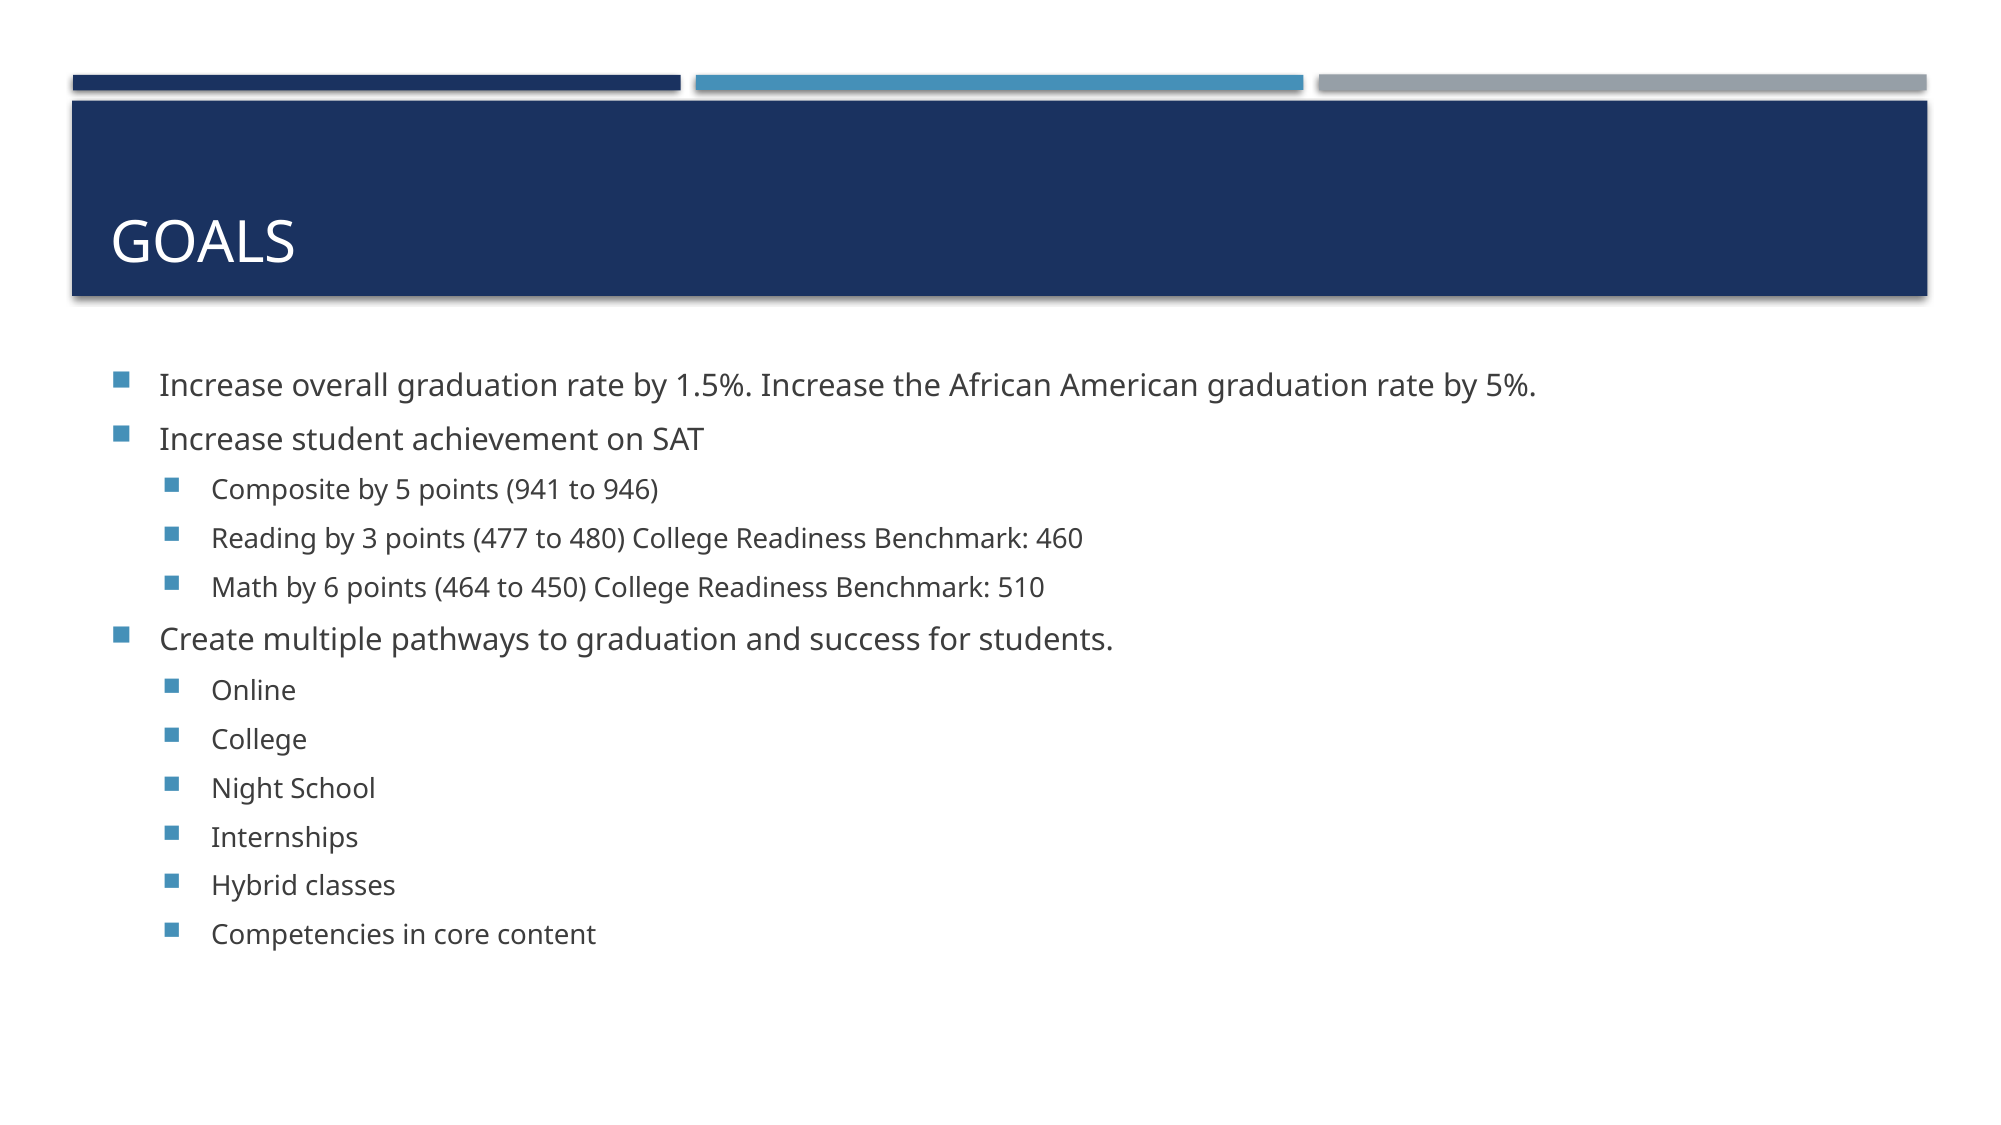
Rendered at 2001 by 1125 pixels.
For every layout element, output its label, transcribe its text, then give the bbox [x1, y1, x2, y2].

title goals [95, 115, 1905, 282]
list Increase overall graduation rate by 1.5%. Increase the African American graduation rate by 5%. Increase student achievement on SAT Composite by 5 points (941 to 946) Reading by 3 points (477 to 480) College Readiness Benchmark: 460 Math by 6 points (464 to 450) College Readiness Benchmark: 510 Create multiple pathways to graduation and success for students. Online College Night School Internships Hybrid classes Competencies in core content [95, 357, 1905, 962]
